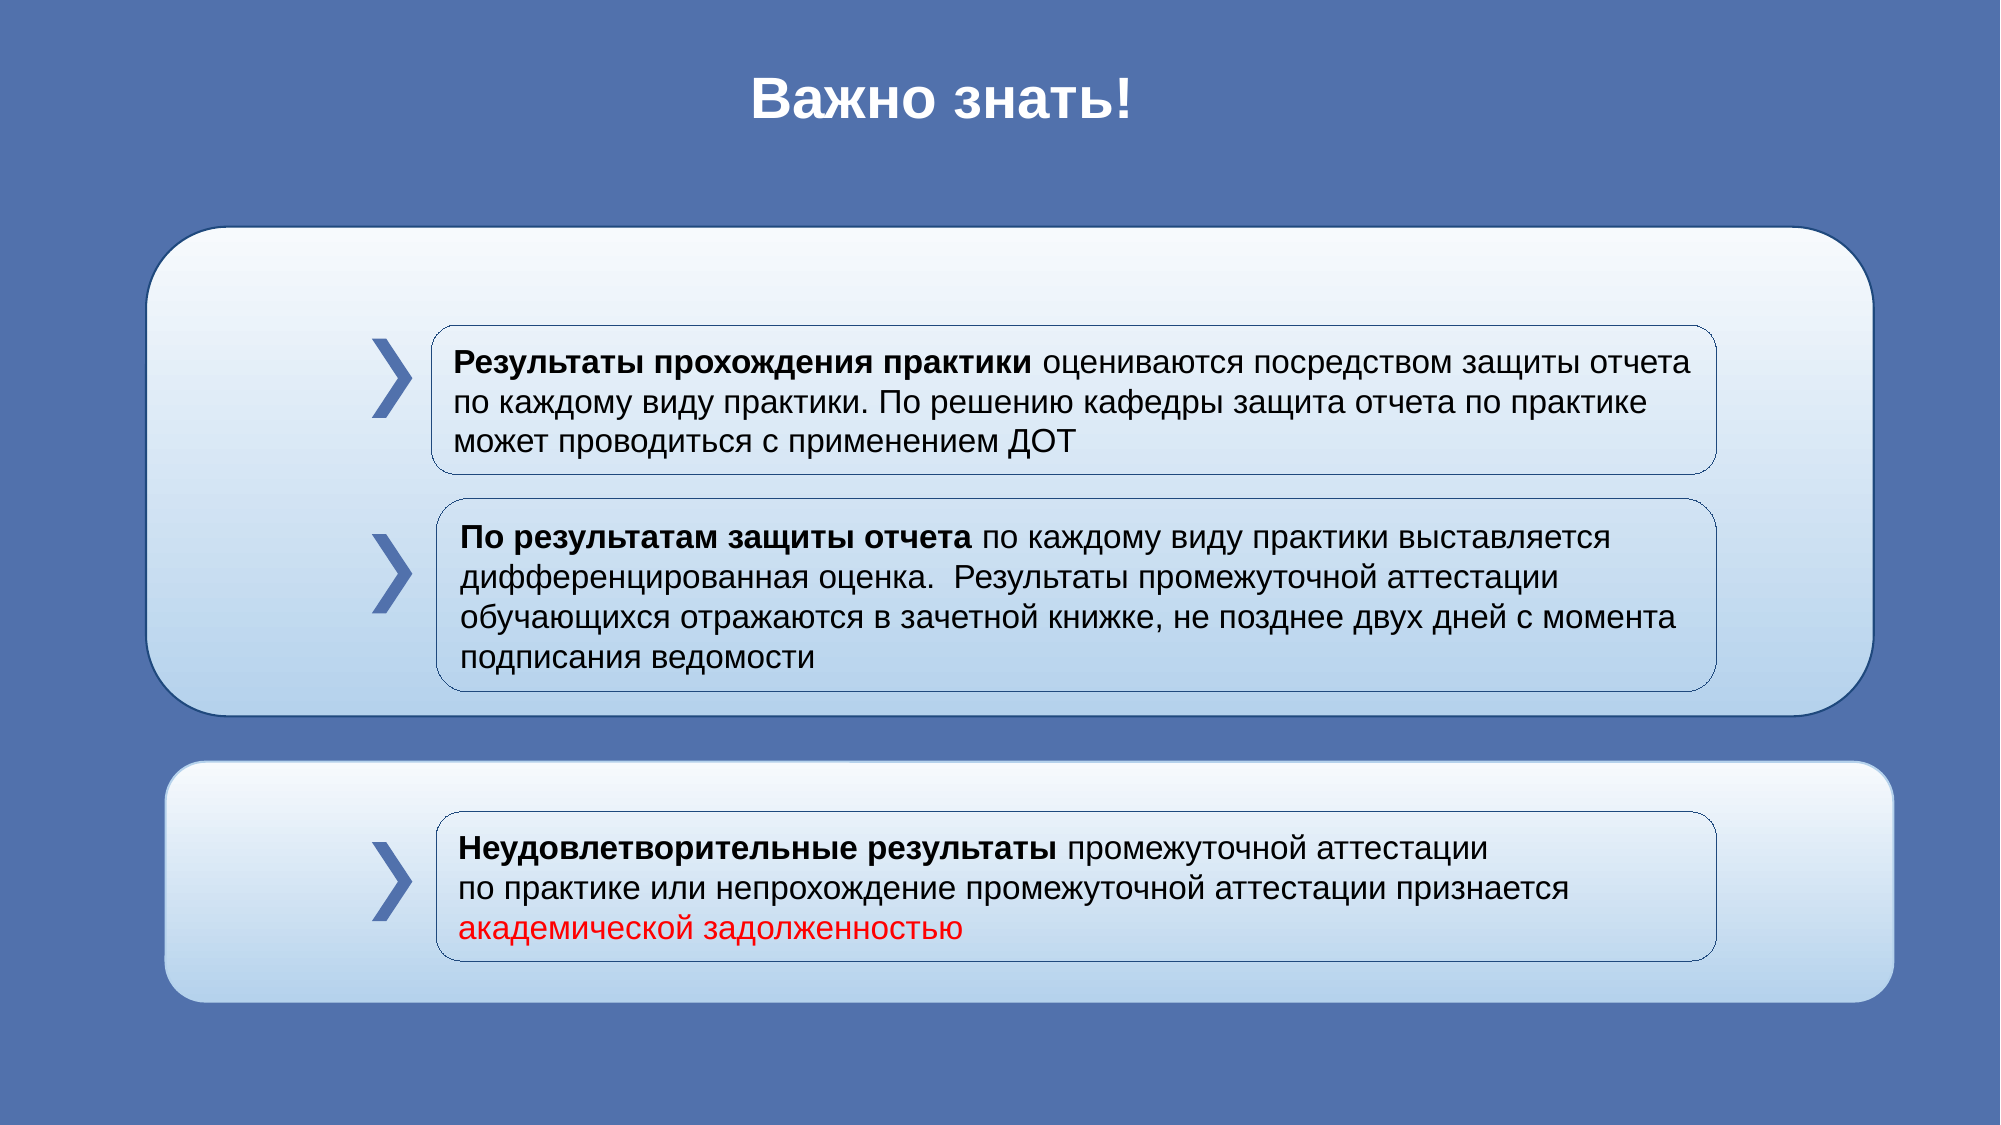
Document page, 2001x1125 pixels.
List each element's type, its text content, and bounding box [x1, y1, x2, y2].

text_box Важно знать! [262, 47, 1623, 182]
text_box [369, 841, 414, 923]
text_box [369, 533, 414, 615]
text_box Неудовлетворительные результаты промежуточной аттестации по практике или непрохождение промежуточной аттестации признается академической задолженностью [436, 811, 1717, 962]
text_box По результатам защиты отчета по каждому виду практики выставляется дифференцированная оценка. Результаты промежуточной аттестации обучающихся отражаются в зачетной книжке, не позднее двух дней с момента подписания ведомости [436, 498, 1717, 692]
text_box [144, 225, 1875, 718]
text_box [369, 337, 414, 419]
text_box Результаты прохождения практики оцениваются посредством защиты отчета по каждому виду практики. По решению кафедры защита отчета по практике может проводиться с применением ДОТ [431, 325, 1717, 475]
text_box [164, 760, 1895, 1003]
